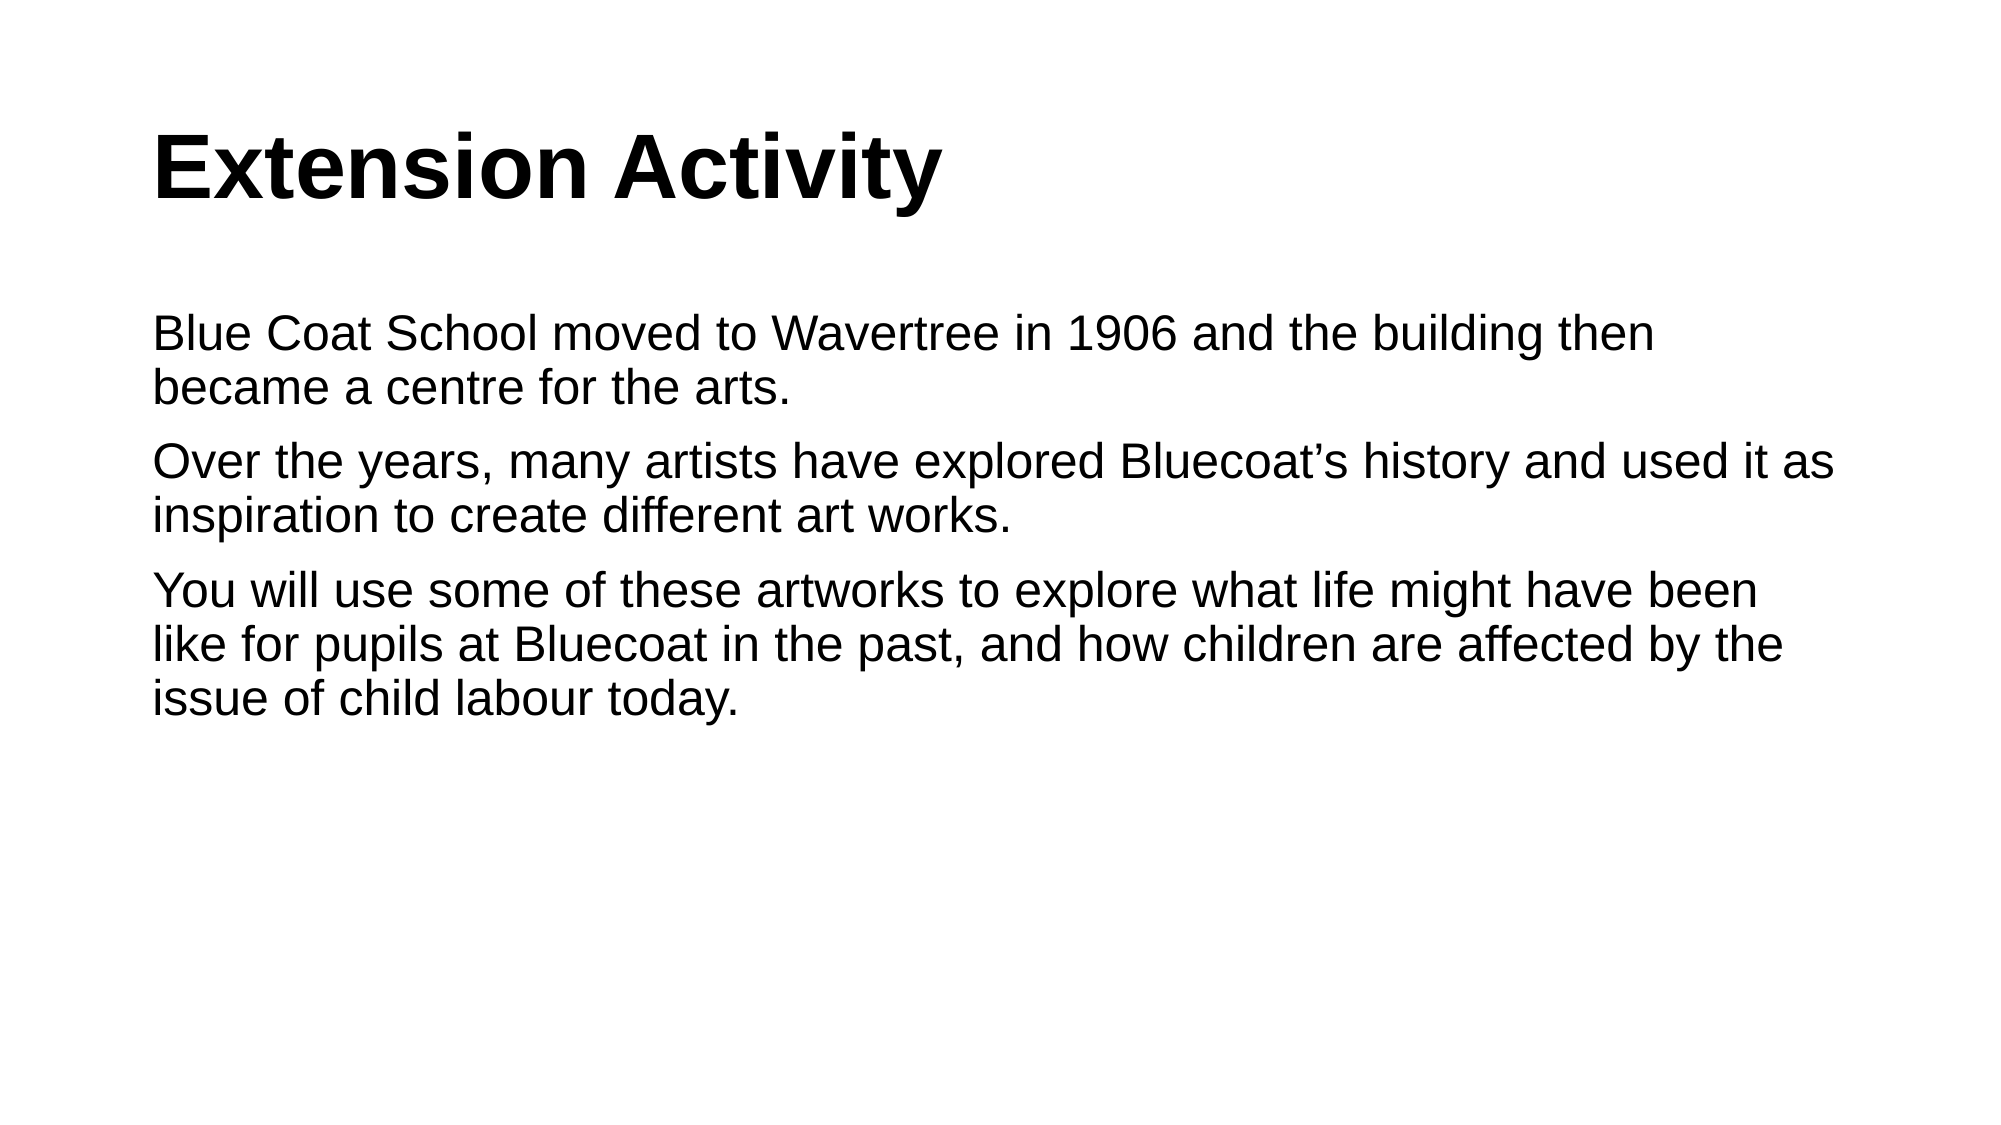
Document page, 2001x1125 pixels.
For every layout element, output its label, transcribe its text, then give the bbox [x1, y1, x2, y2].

title Extension Activity [137, 59, 1863, 278]
list Blue Coat School moved to Wavertree in 1906 and the building then became a centre for the arts. Over the years, many artists have explored Bluecoat’s history and used it as inspiration to create different art works. You will use some of these artworks to explore what life might have been like for pupils at Bluecoat in the past, and how children are affected by the issue of child labour today. [137, 299, 1863, 1014]
